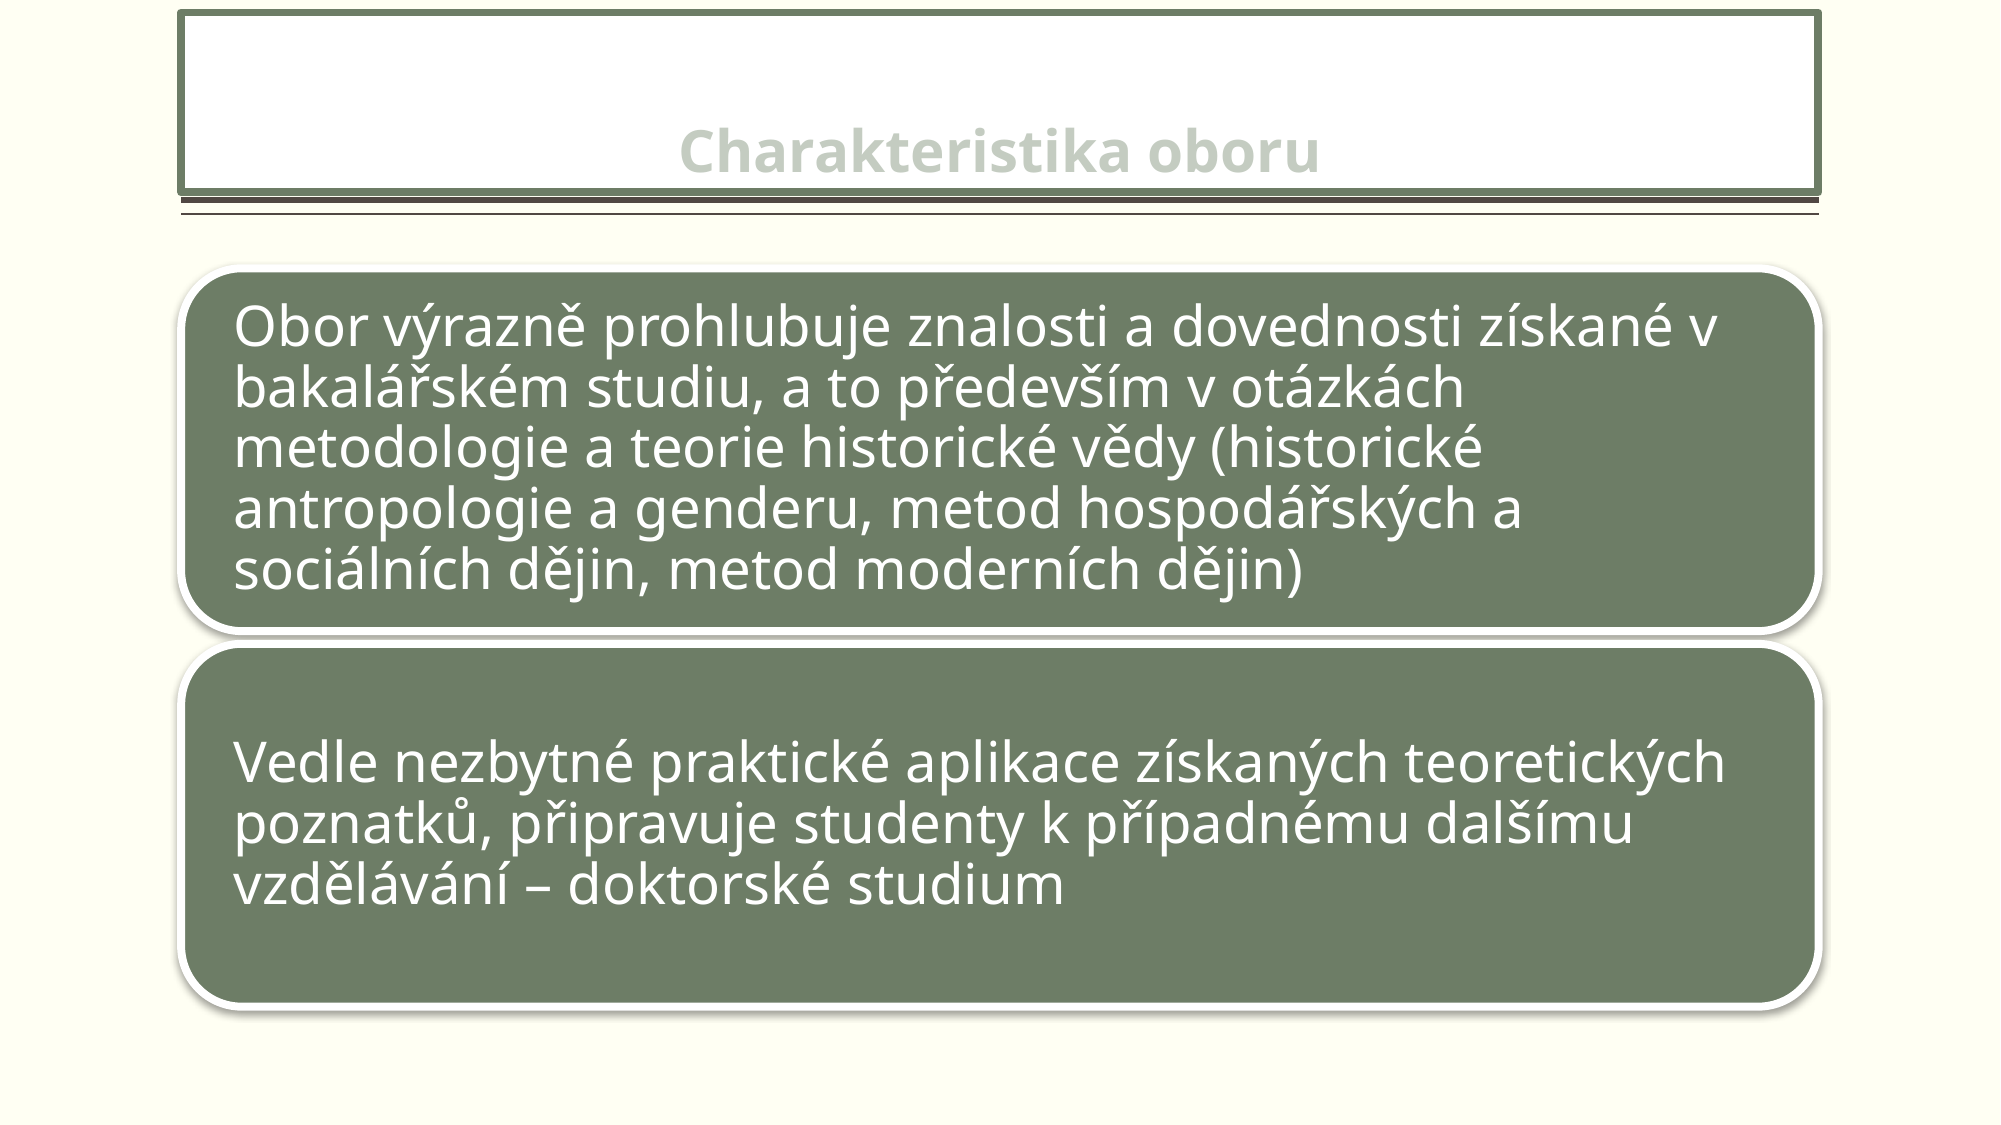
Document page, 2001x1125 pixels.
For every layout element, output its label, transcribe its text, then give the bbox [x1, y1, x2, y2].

title Charakteristika oboru [177, 9, 1822, 196]
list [181, 262, 1819, 1013]
